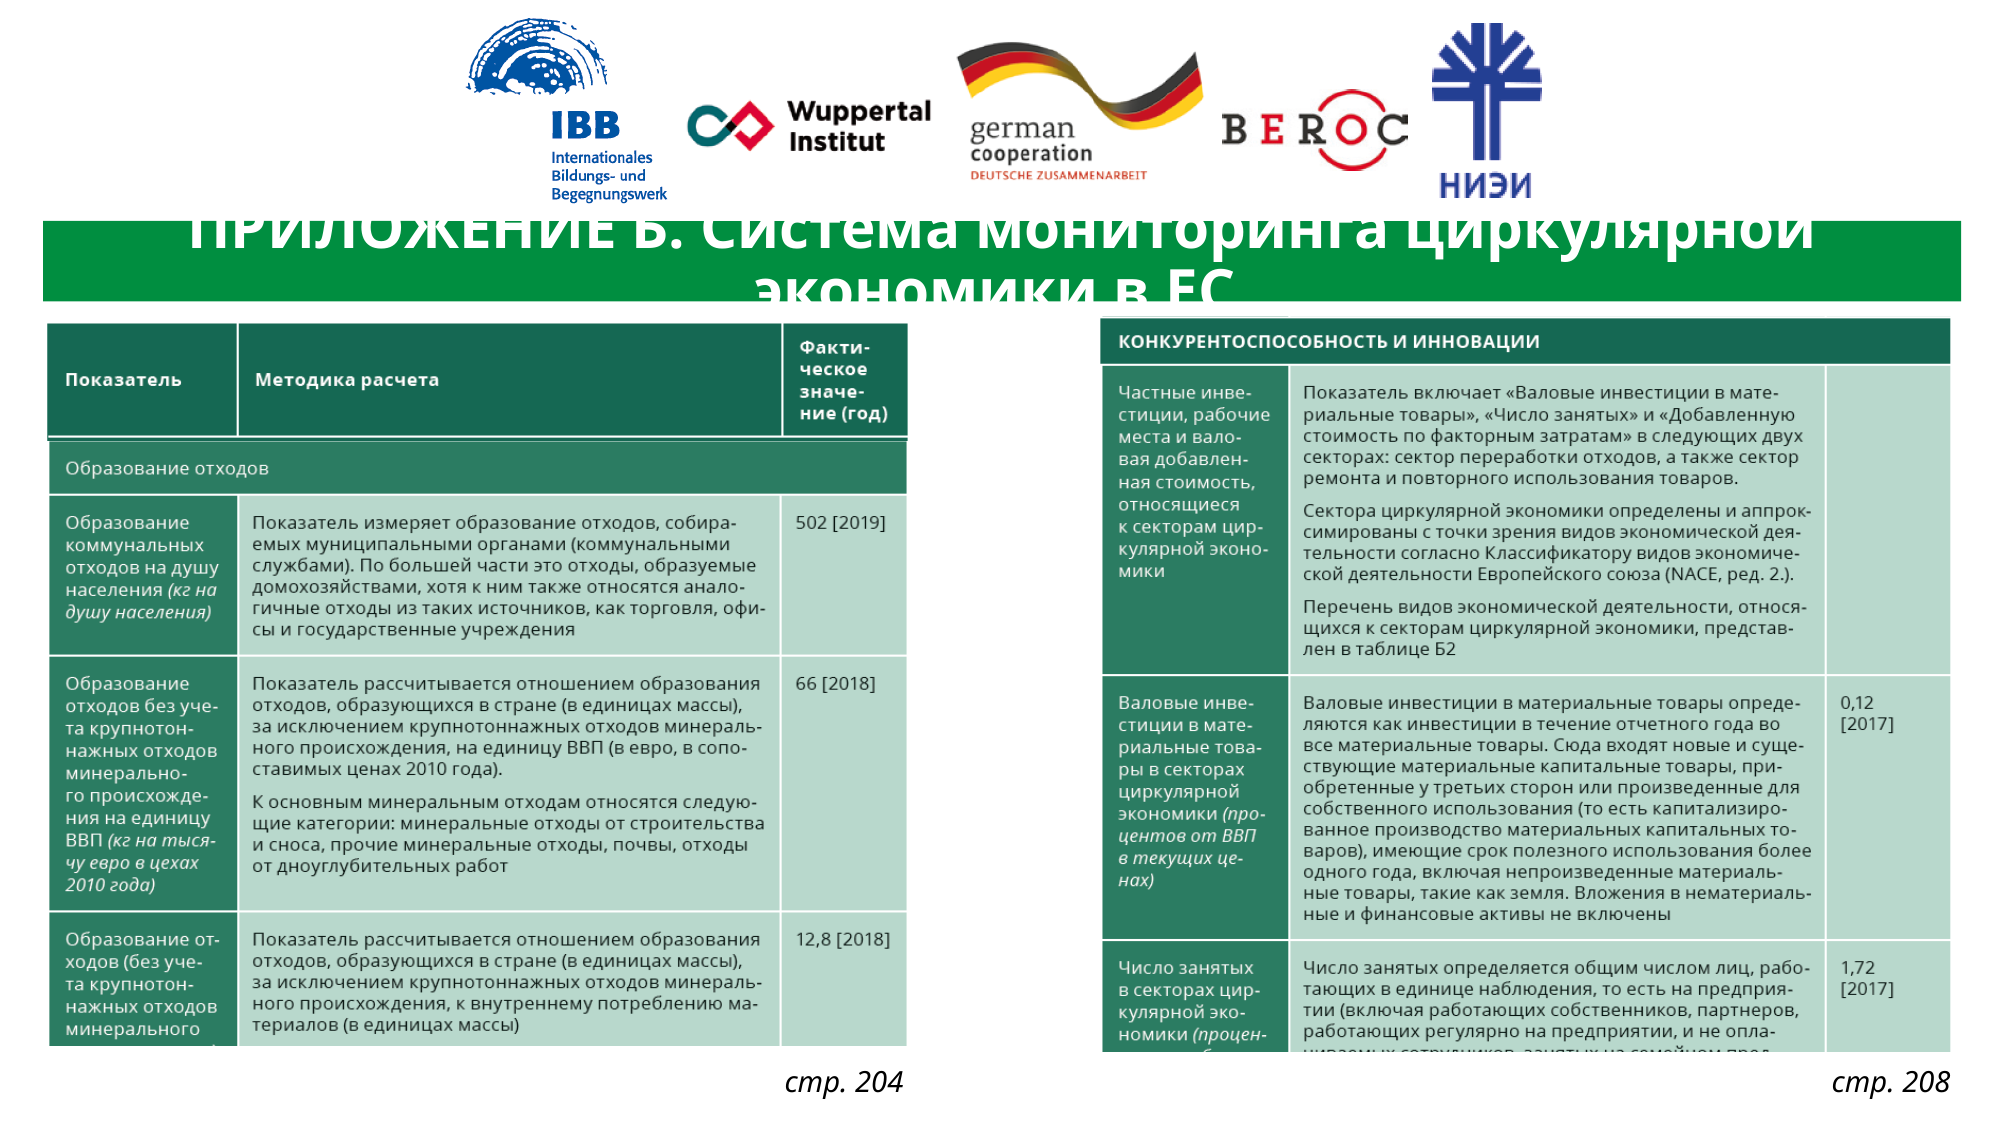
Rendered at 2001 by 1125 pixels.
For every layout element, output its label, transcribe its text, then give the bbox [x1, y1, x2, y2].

picture [442, 6, 1563, 221]
text_box стр. 208 [1816, 1055, 1985, 1106]
text_box стр. 204 [769, 1055, 938, 1106]
title ПРИЛОЖЕНИЕ Б. Система мониторинга циркулярной экономики в ЕС [43, 220, 1962, 302]
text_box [43, 316, 912, 1046]
picture [1093, 316, 1962, 1052]
